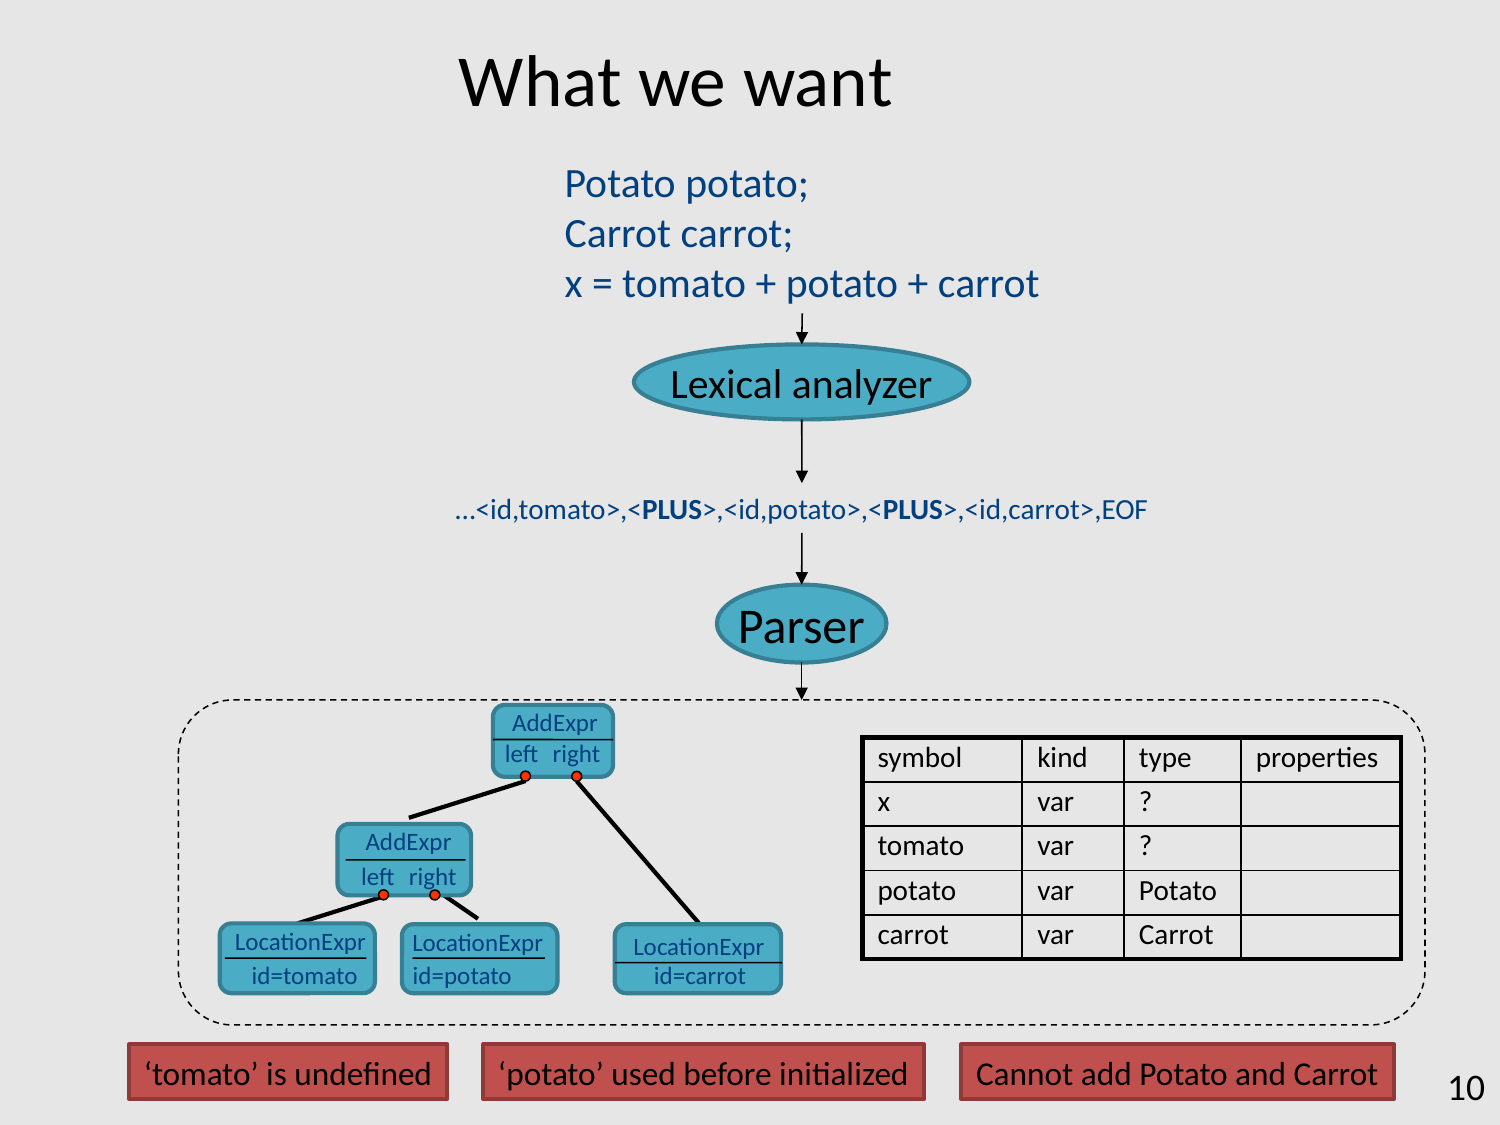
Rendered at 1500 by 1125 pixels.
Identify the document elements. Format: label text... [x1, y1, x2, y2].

text_box [178, 699, 1426, 1025]
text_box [297, 894, 389, 924]
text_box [408, 780, 526, 819]
text_box Parser [714, 582, 889, 665]
text_box ‘tomato’ is undefined [127, 1042, 449, 1101]
text_box Potato potato; Carrot carrot; x = tomato + potato + carrot [549, 148, 1055, 314]
text_box Cannot add Potato and Carrot [959, 1042, 1396, 1101]
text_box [576, 781, 700, 924]
title What we want [38, 24, 1314, 129]
text_box Lexical analyzer [631, 342, 972, 422]
text_box …<id,tomato>,<PLUS>,<id,potato>,<PLUS>,<id,carrot>,EOF [440, 483, 1164, 533]
text_box ‘potato’ used before initialized [481, 1042, 926, 1101]
slide_number 10 [1187, 1055, 1500, 1102]
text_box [440, 892, 479, 920]
